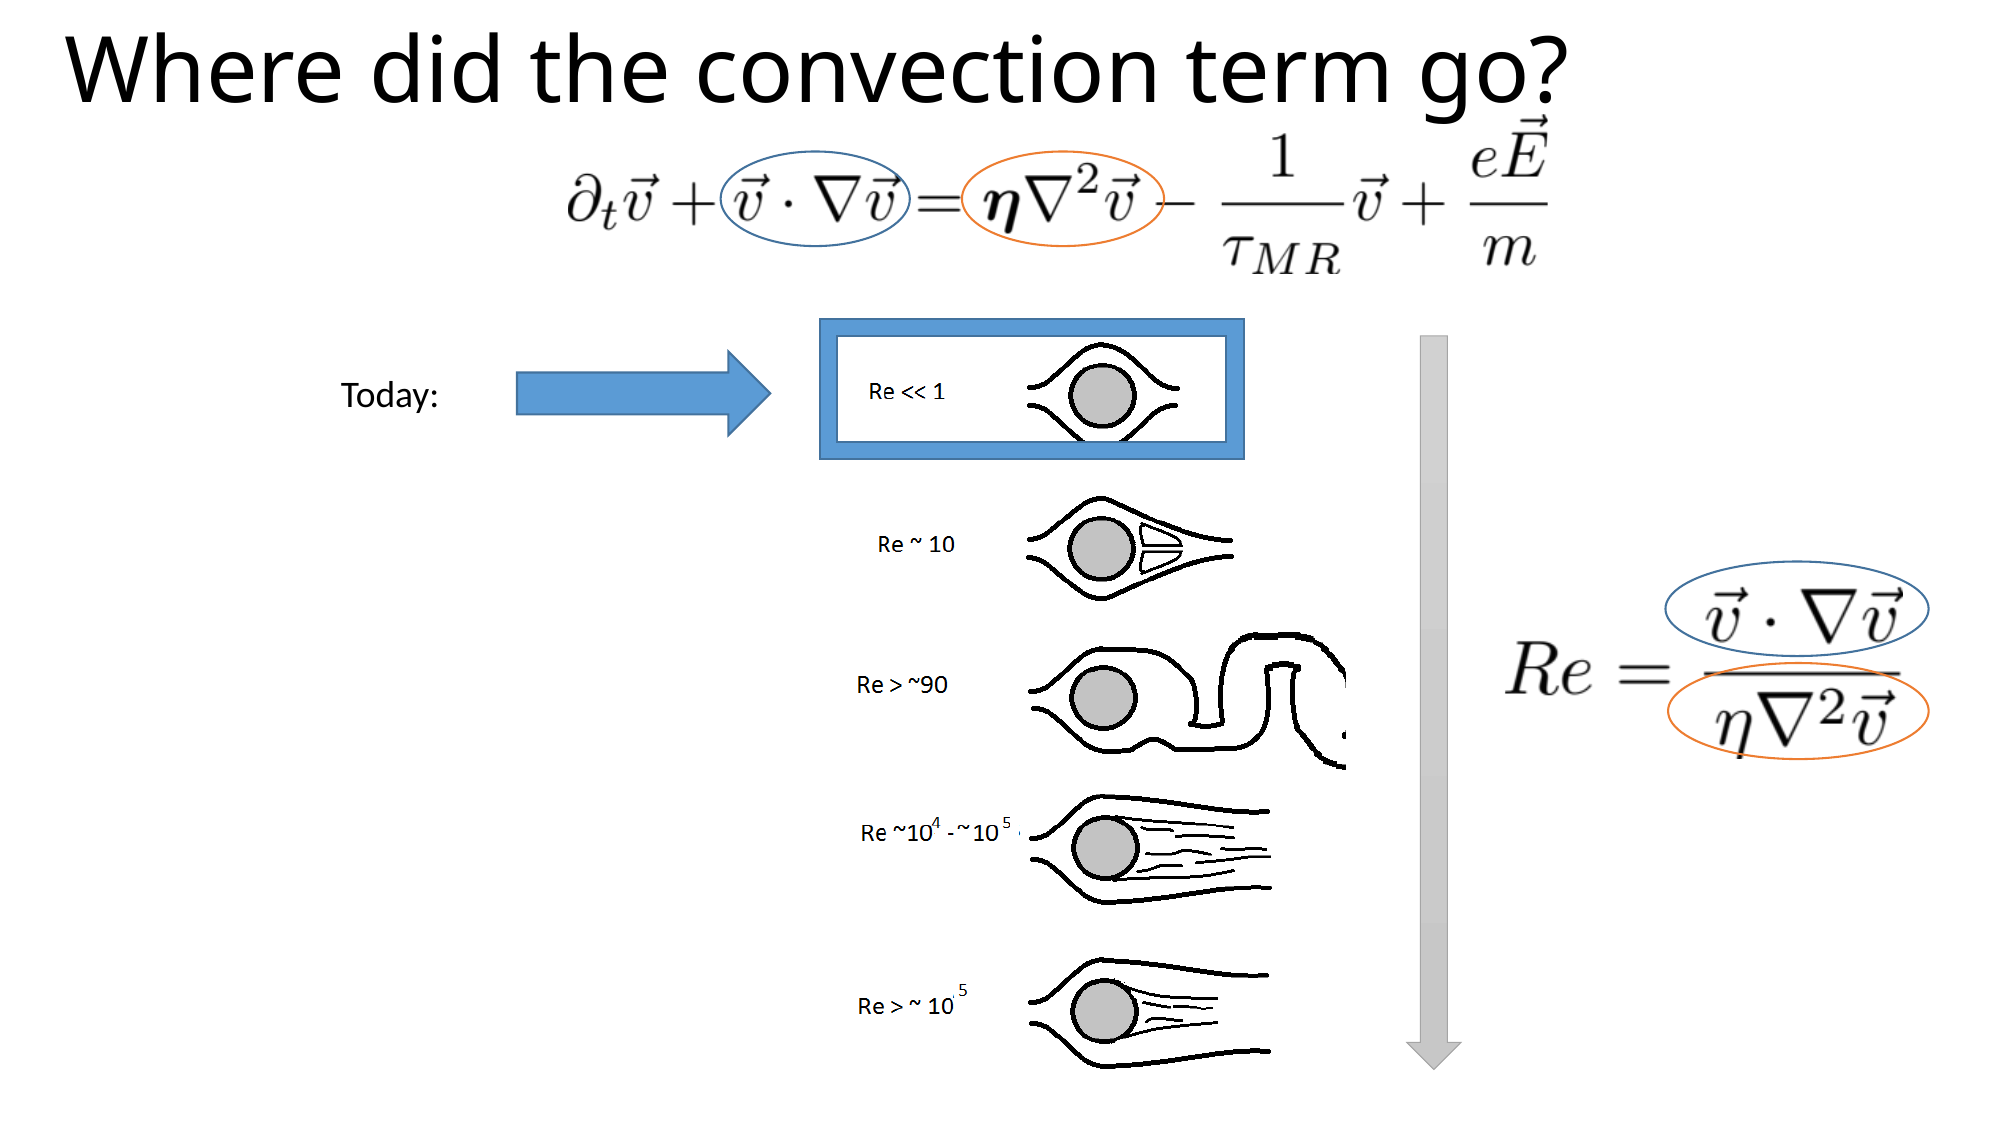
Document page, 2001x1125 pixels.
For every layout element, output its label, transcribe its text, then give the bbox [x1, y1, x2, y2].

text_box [1504, 561, 1929, 759]
text_box [692, 349, 772, 438]
text_box Today: [325, 363, 692, 423]
picture [568, 113, 1548, 1100]
title Where did the convection term go? [49, 0, 1700, 192]
text_box [1405, 335, 1463, 1071]
